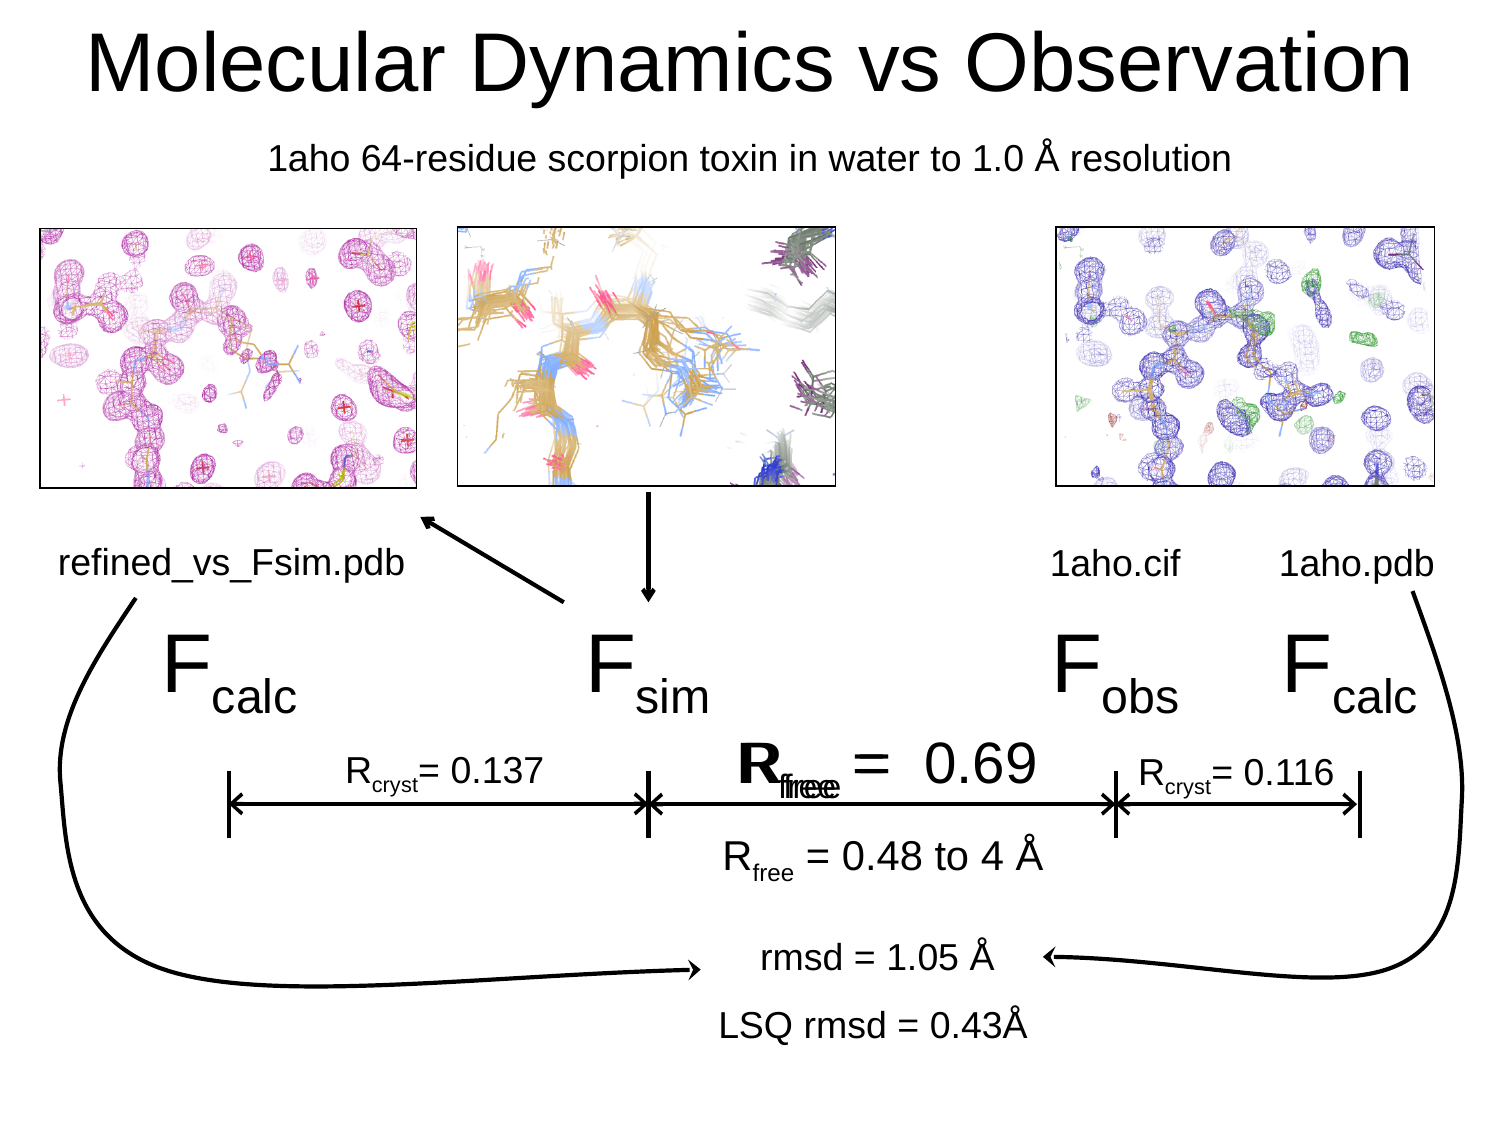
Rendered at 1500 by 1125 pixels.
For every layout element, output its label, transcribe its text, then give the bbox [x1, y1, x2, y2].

text_box 1aho.cif [1035, 531, 1196, 589]
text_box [59, 590, 1463, 1055]
picture [458, 227, 836, 486]
picture [1056, 227, 1434, 486]
text_box refined_vs_Fsim.pdb [43, 530, 414, 591]
picture [40, 229, 416, 488]
text_box 1aho.pdb [1264, 531, 1450, 589]
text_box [419, 516, 564, 603]
text_box 1aho 64-residue scorpion toxin in water to 1.0 Å resolution [252, 126, 1248, 186]
title Molecular Dynamics vs Observation [0, 0, 1500, 117]
